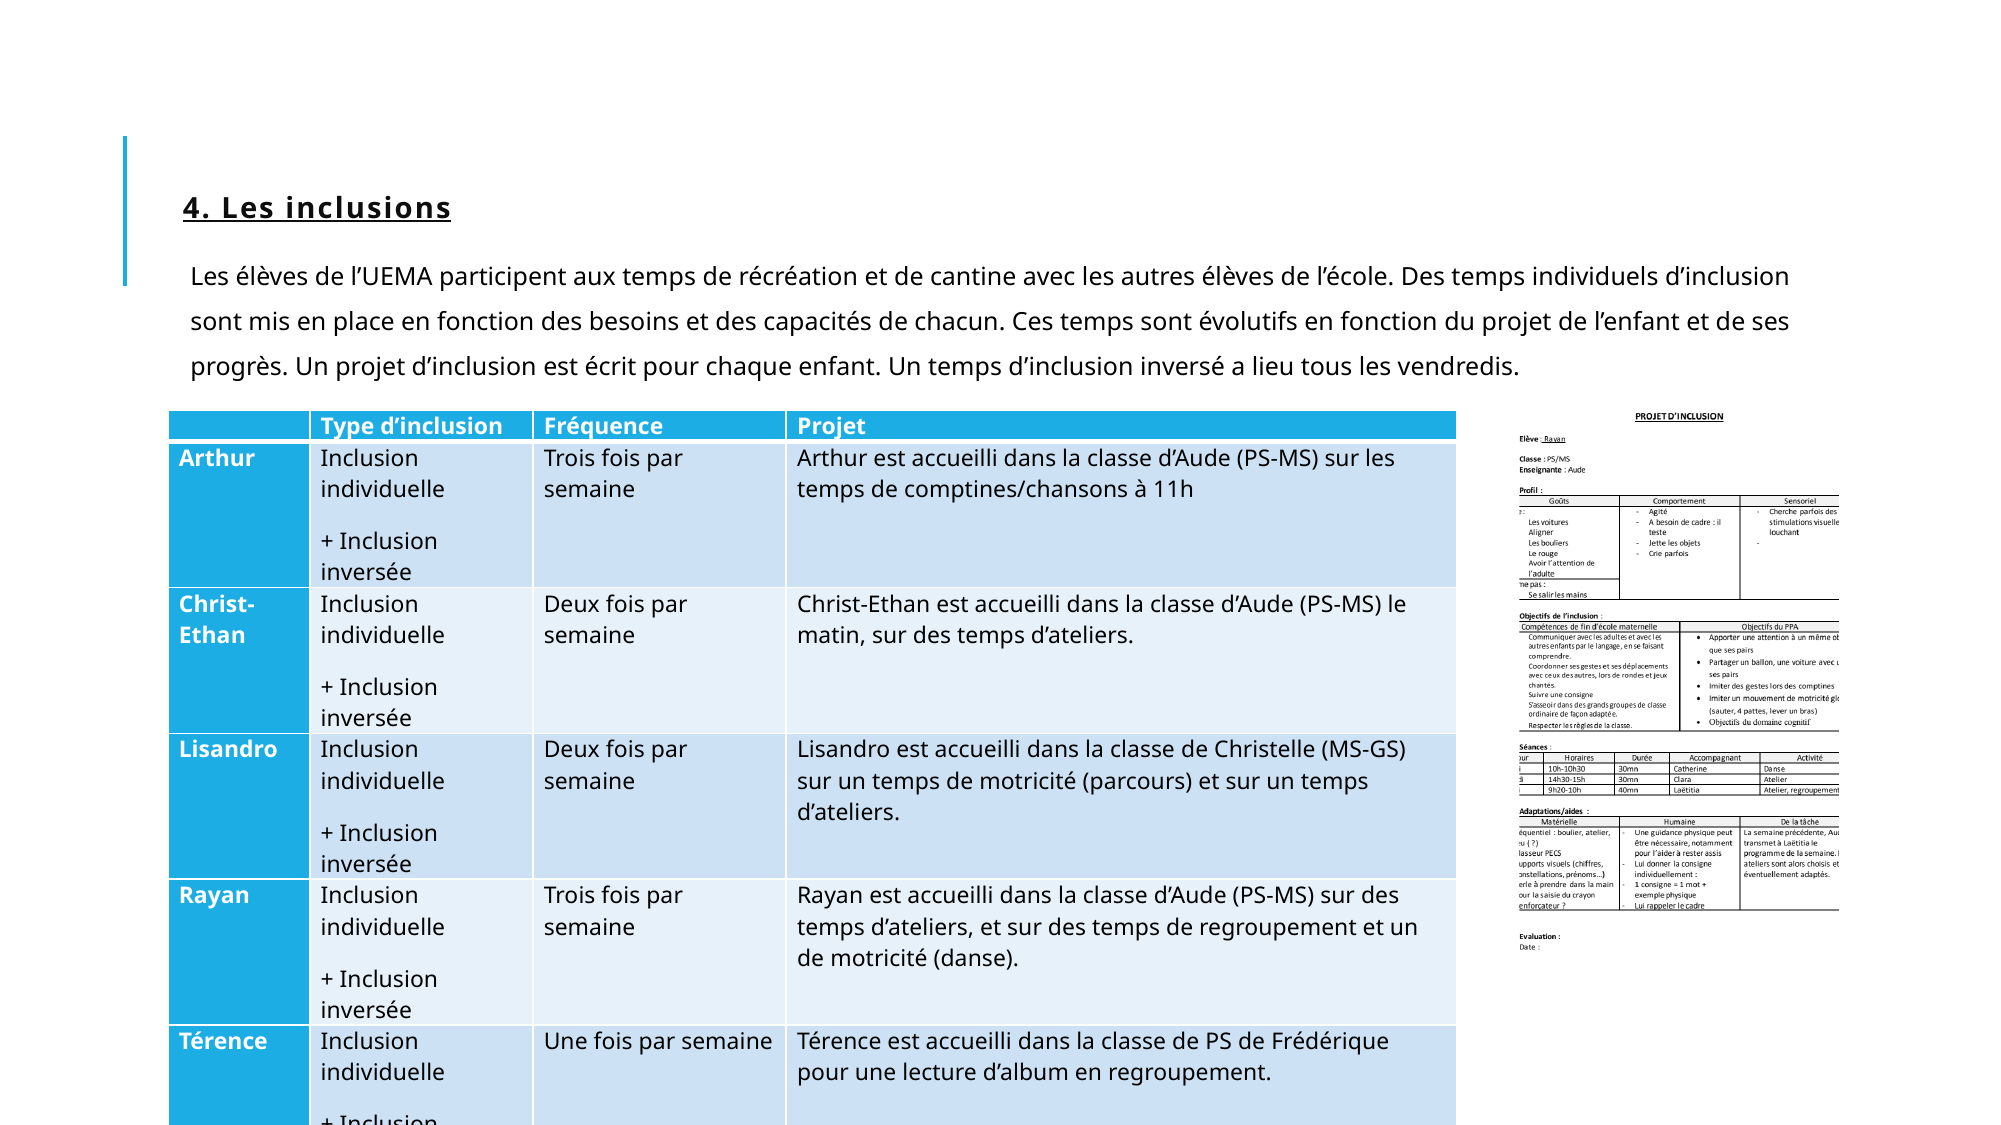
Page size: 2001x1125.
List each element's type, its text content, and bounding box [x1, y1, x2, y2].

table_cell Trois fois par semaine [534, 444, 785, 587]
table_cell Arthur [169, 444, 309, 587]
table_cell Christ-Ethan est accueilli dans la classe d’Aude (PS-MS) le matin, sur des temps d’ateliers. [787, 588, 1456, 733]
table_cell Térence est accueilli dans la classe de PS de Frédérique pour une lecture d’album en regroupement. [787, 1026, 1456, 1125]
table_cell Inclusion individuelle + Inclusion inversée [311, 588, 532, 733]
table_cell Rayan est accueilli dans la classe d’Aude (PS-MS) sur des temps d’ateliers, et sur des temps de regroupement et un de motricité (danse). [787, 880, 1456, 1024]
list Les élèves de l’UEMA participent aux temps de récréation et de cantine avec les autres élèves de l’école. Des temps individuels d’inclusion sont mis en place en fonction des besoins et des capacités de chacun. Ces temps sont évolutifs en fonction du projet de l’enfant et de ses progrès. Un projet d’inclusion est écrit pour chaque enfant. Un temps d’inclusion inversé a lieu tous les vendredis. [168, 237, 1821, 995]
table_header Fréquence [534, 411, 785, 439]
table_cell Lisandro [169, 734, 309, 878]
table_cell Deux fois par semaine [534, 734, 785, 878]
table_header [169, 411, 309, 439]
table_header Type d’inclusion [311, 411, 532, 439]
title 4. Les inclusions [168, 142, 1763, 237]
table_cell Rayan [169, 880, 309, 1024]
table_cell Christ-Ethan [169, 588, 309, 733]
table_cell Trois fois par semaine [534, 880, 785, 1024]
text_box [1519, 410, 1840, 951]
table_cell Lisandro est accueilli dans la classe de Christelle (MS-GS) sur un temps de motricité (parcours) et sur un temps d’ateliers. [787, 734, 1456, 878]
table_cell Inclusion individuelle + Inclusion inversée [311, 734, 532, 878]
table_header Projet [787, 411, 1456, 439]
table_cell Arthur est accueilli dans la classe d’Aude (PS-MS) sur les temps de comptines/chansons à 11h [787, 444, 1456, 587]
table_cell Une fois par semaine [534, 1026, 785, 1125]
table_cell Inclusion individuelle + Inclusion inversée [311, 444, 532, 587]
table_cell Inclusion individuelle + Inclusion inversée [311, 1026, 532, 1125]
table_cell Deux fois par semaine [534, 588, 785, 733]
table_cell Térence [169, 1026, 309, 1125]
table_cell Inclusion individuelle + Inclusion inversée [311, 880, 532, 1024]
